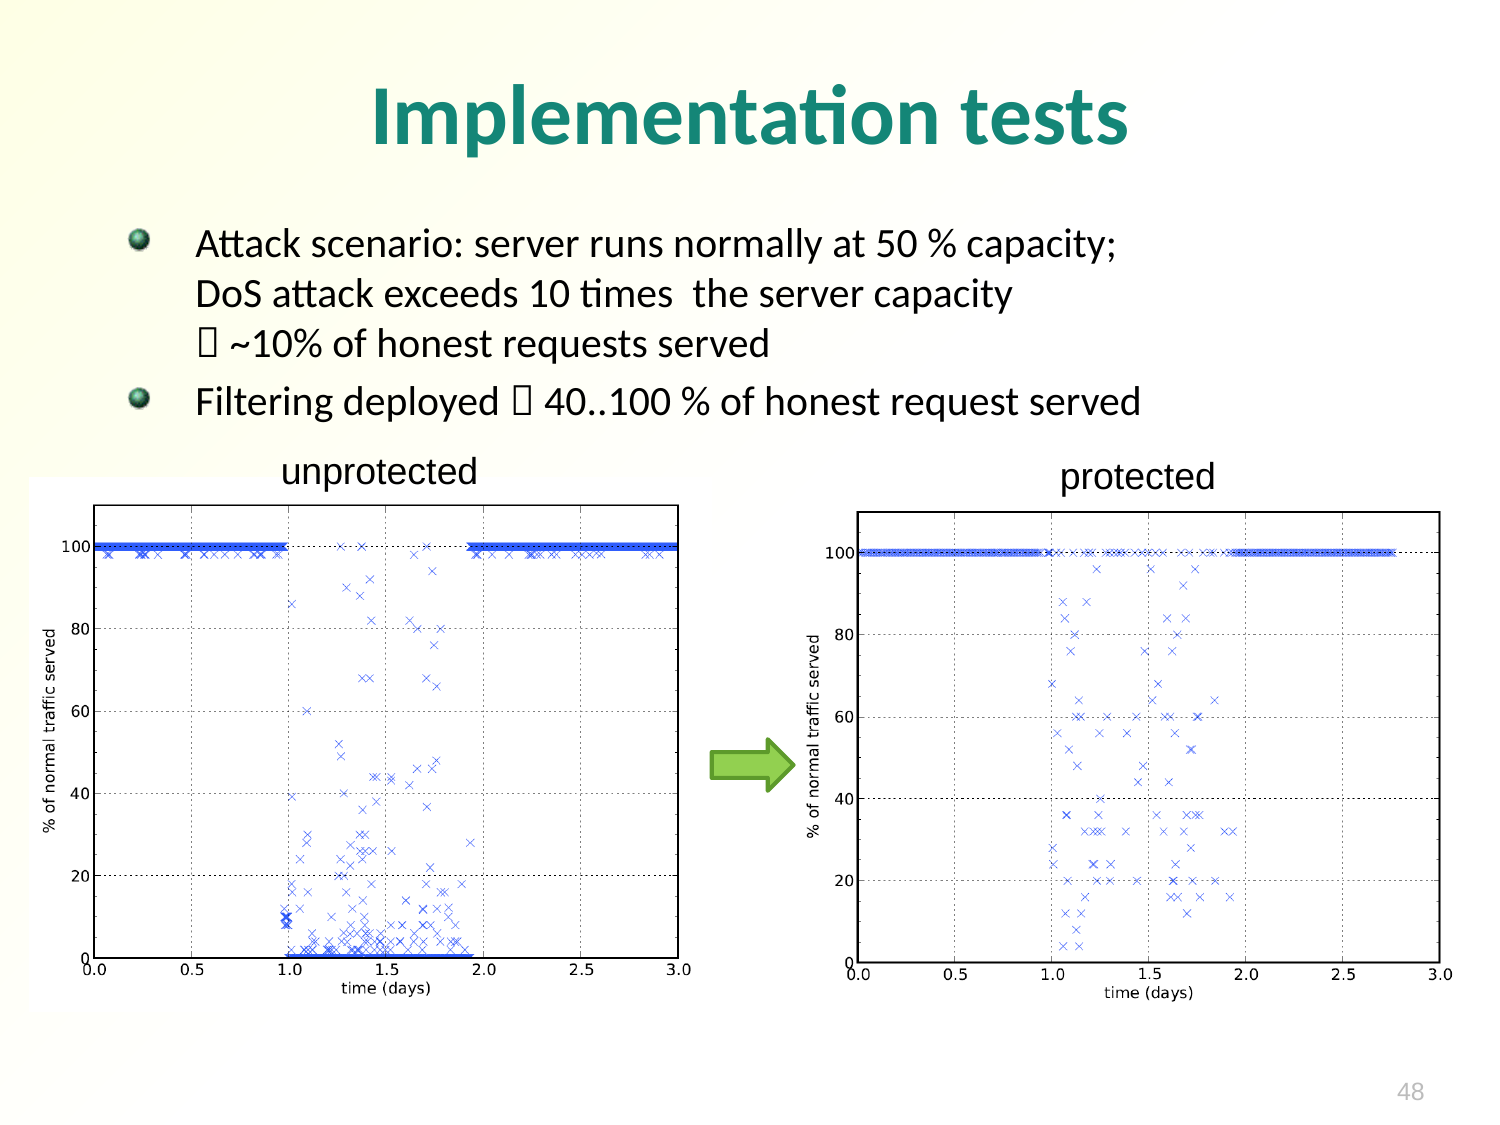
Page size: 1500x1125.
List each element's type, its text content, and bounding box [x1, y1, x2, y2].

picture [795, 487, 1471, 1008]
picture [29, 477, 712, 1012]
picture [127, 387, 152, 411]
title Implementation tests [70, 45, 1430, 176]
list Attack scenario: server runs normally at 50 % capacity; DoS attack exceeds 10 times the server capacity  ~10% of honest requests served Filtering deployed  40..100 % of honest request served [90, 208, 1401, 441]
text_box unprotected [266, 439, 516, 476]
slide_number 48 [1299, 1052, 1425, 1113]
picture [127, 228, 152, 253]
text_box [716, 737, 790, 793]
text_box protected [1045, 444, 1295, 486]
